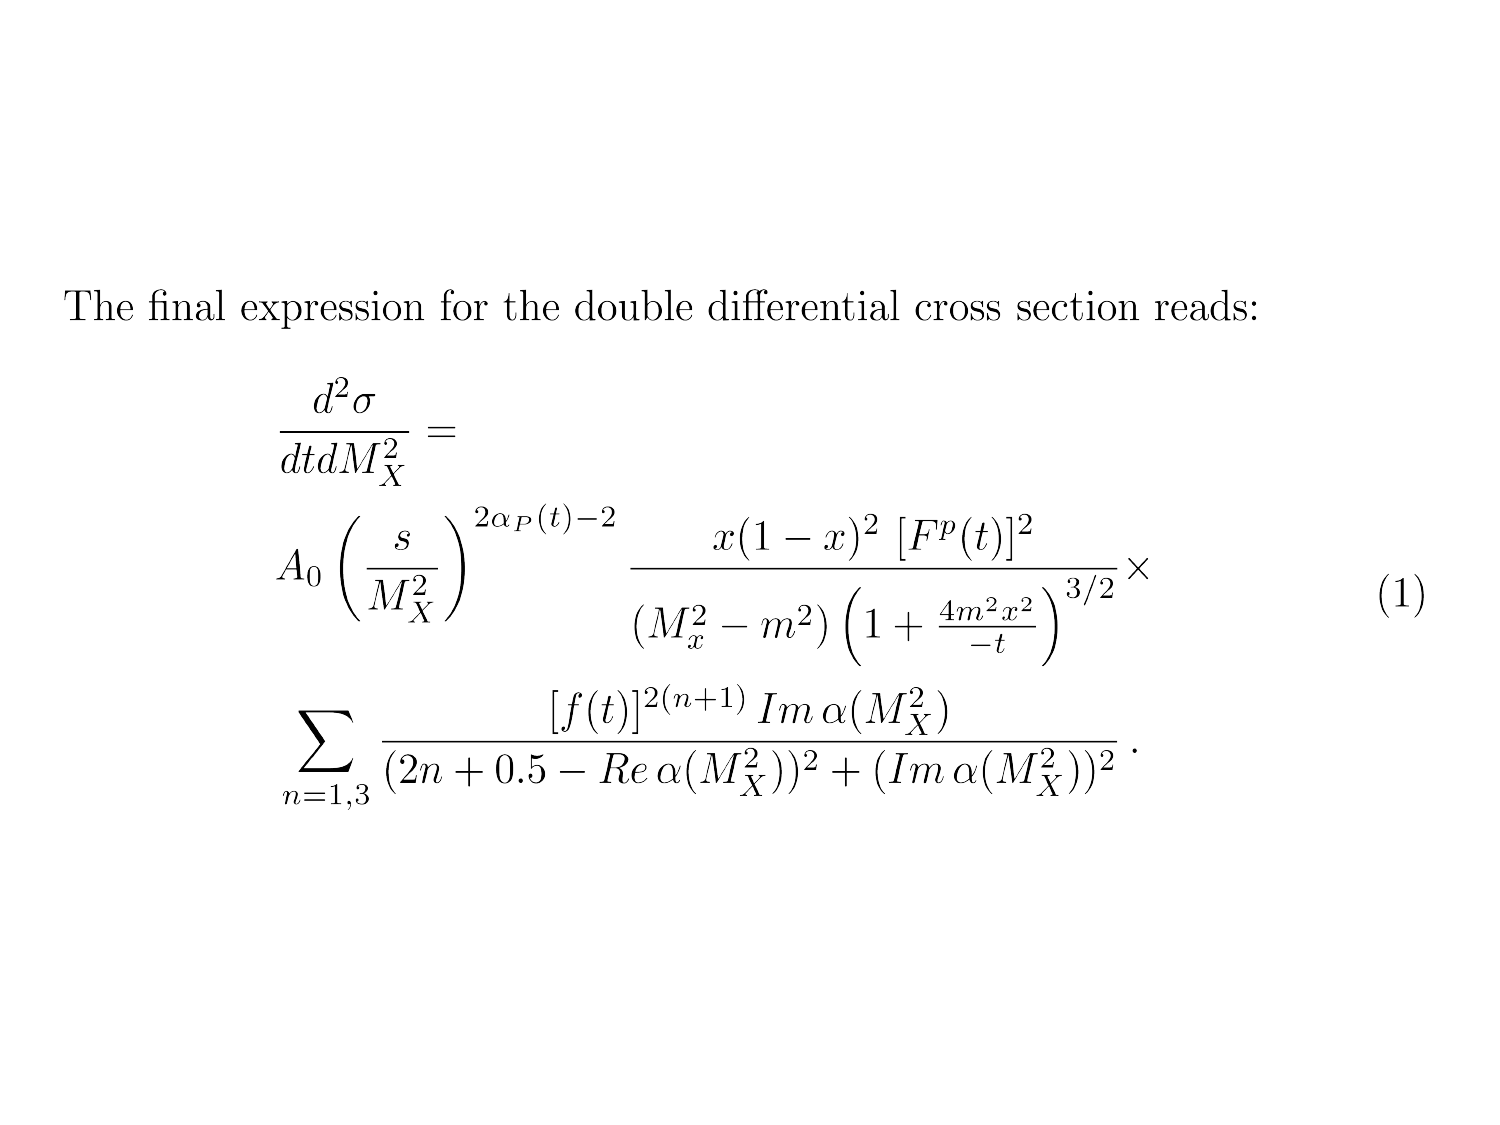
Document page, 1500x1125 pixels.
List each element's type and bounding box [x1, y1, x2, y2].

picture [64, 289, 1424, 811]
